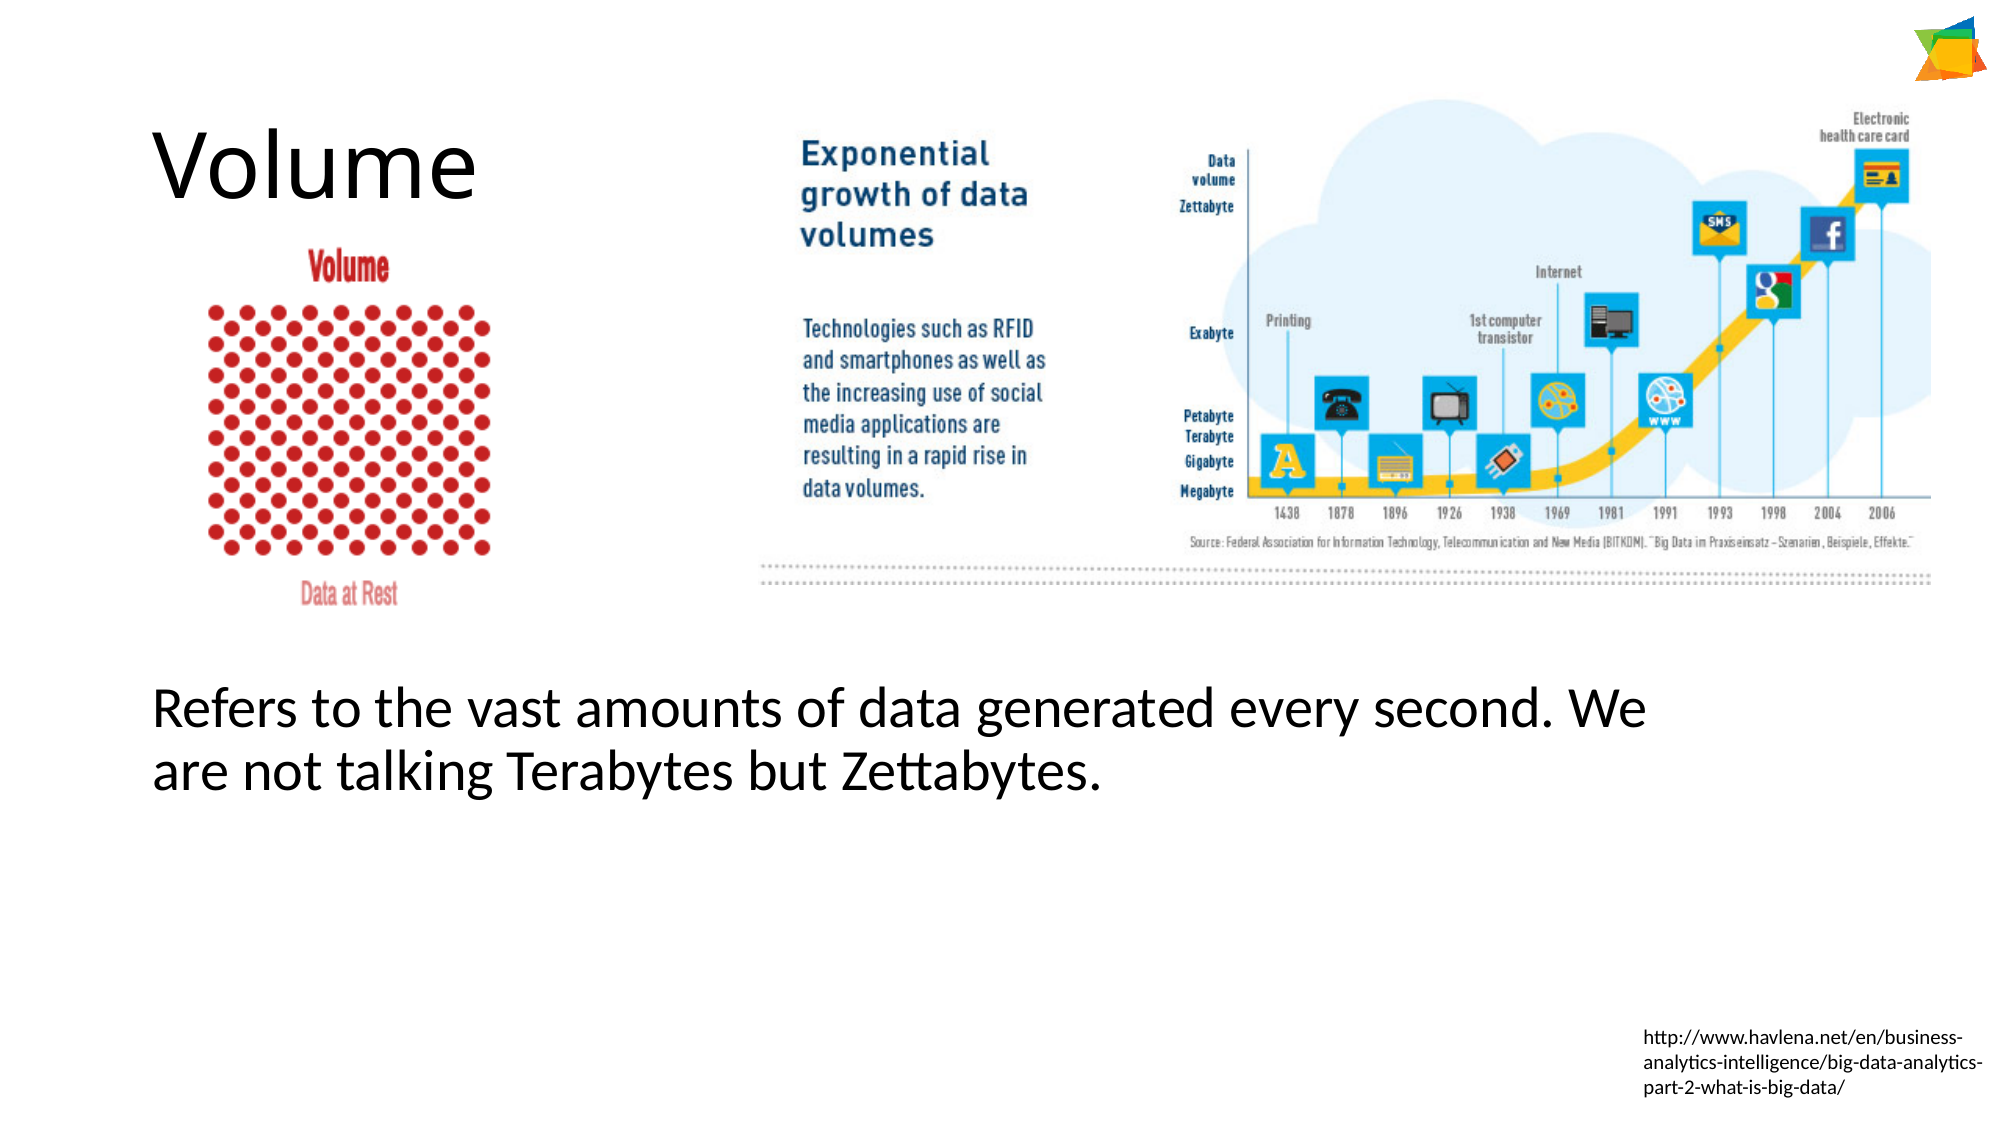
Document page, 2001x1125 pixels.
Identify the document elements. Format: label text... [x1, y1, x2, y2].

picture [193, 227, 506, 635]
picture [758, 92, 1931, 585]
picture [1914, 16, 1987, 81]
text_box http://www.havlena.net/en/business-analytics-intelligence/big-data-analytics-part-2-what-is-big-data/ [1628, 1016, 2000, 1107]
title Volume [137, 59, 1863, 278]
list Refers to the vast amounts of data generated every second. We are not talking Terabytes but Zettabytes. [137, 669, 1740, 1044]
